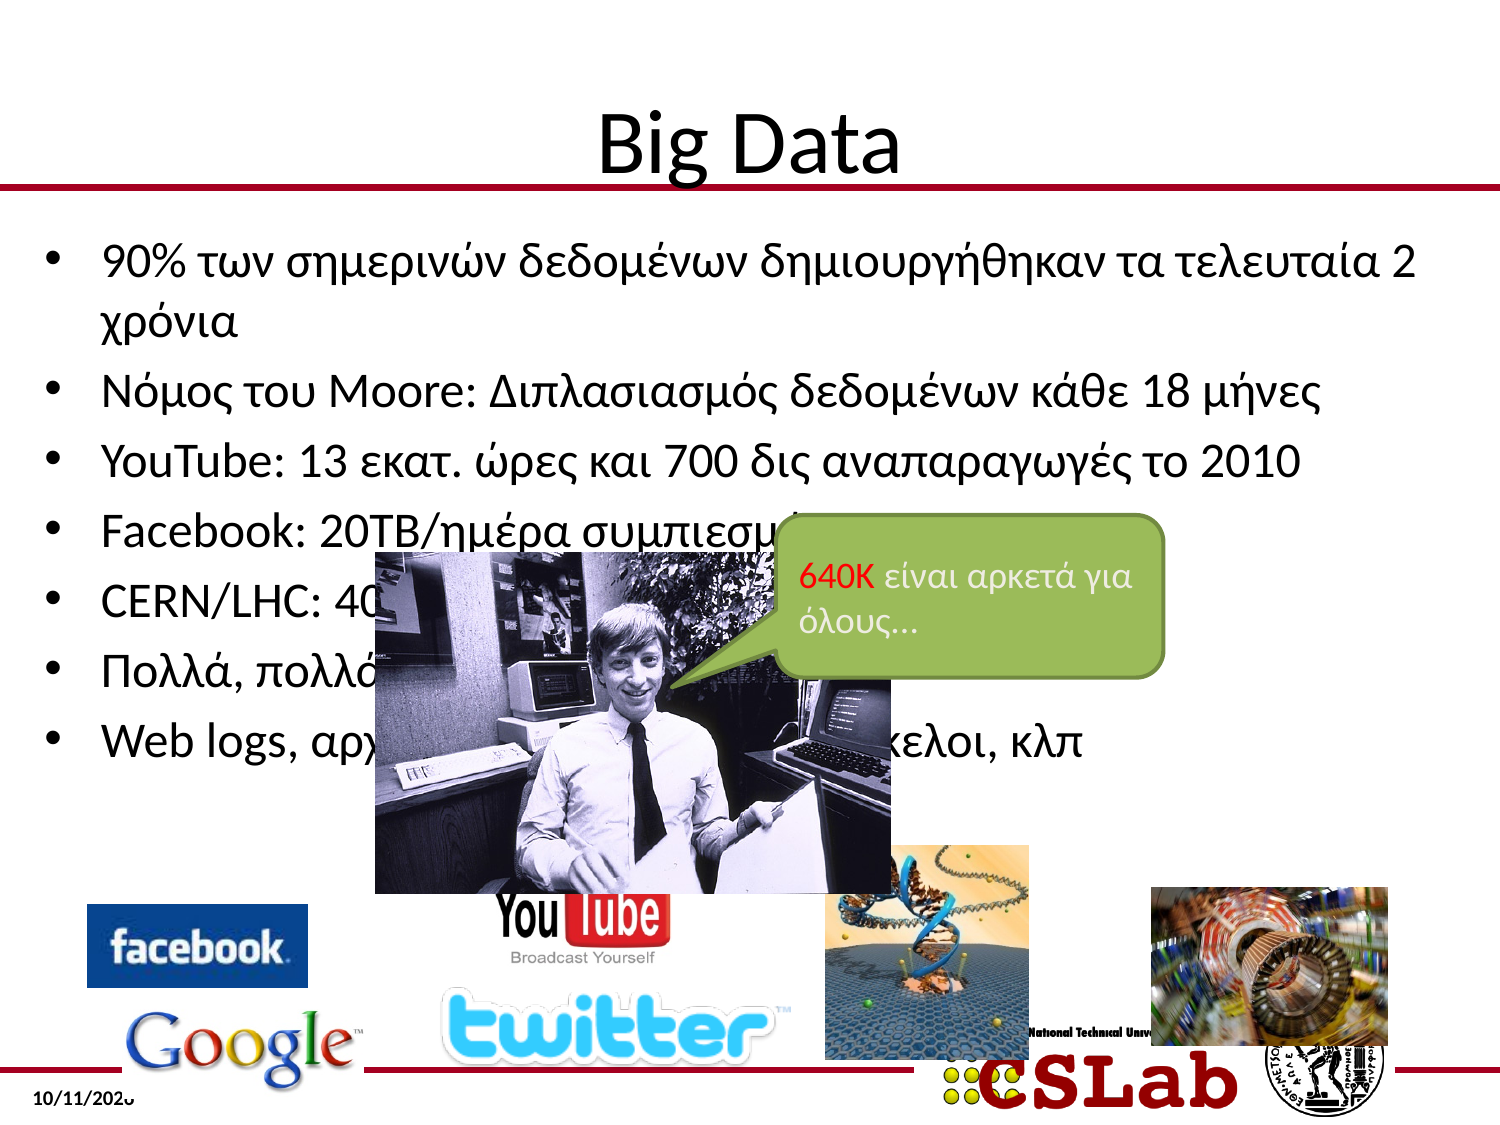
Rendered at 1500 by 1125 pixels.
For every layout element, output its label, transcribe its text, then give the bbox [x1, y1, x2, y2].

text_box 640K είναι αρκετά για όλους... [773, 512, 1166, 680]
title Big Data [74, 65, 1426, 209]
picture [86, 904, 308, 988]
picture [121, 998, 364, 1099]
list 90% των σημερινών δεδομένων δημιουργήθηκαν τα τελευταία 2 χρόνια Νόμος του Moore: Διπλασιασμός δεδομένων κάθε 18 μήνες YouTube: 13 εκατ. ώρες και 700 δις αναπαραγωγές το 2010 Facebook: 20TB/ημέρα συμπιεσμένα CERN/LHC: 40TB/μέρα (15PB/έτος) Πολλά, πολλά ακόμα… Web logs, αρχεία ομιλιών, ιατρικοί φάκελοι, κλπ [29, 219, 1471, 870]
picture [375, 552, 1389, 1118]
